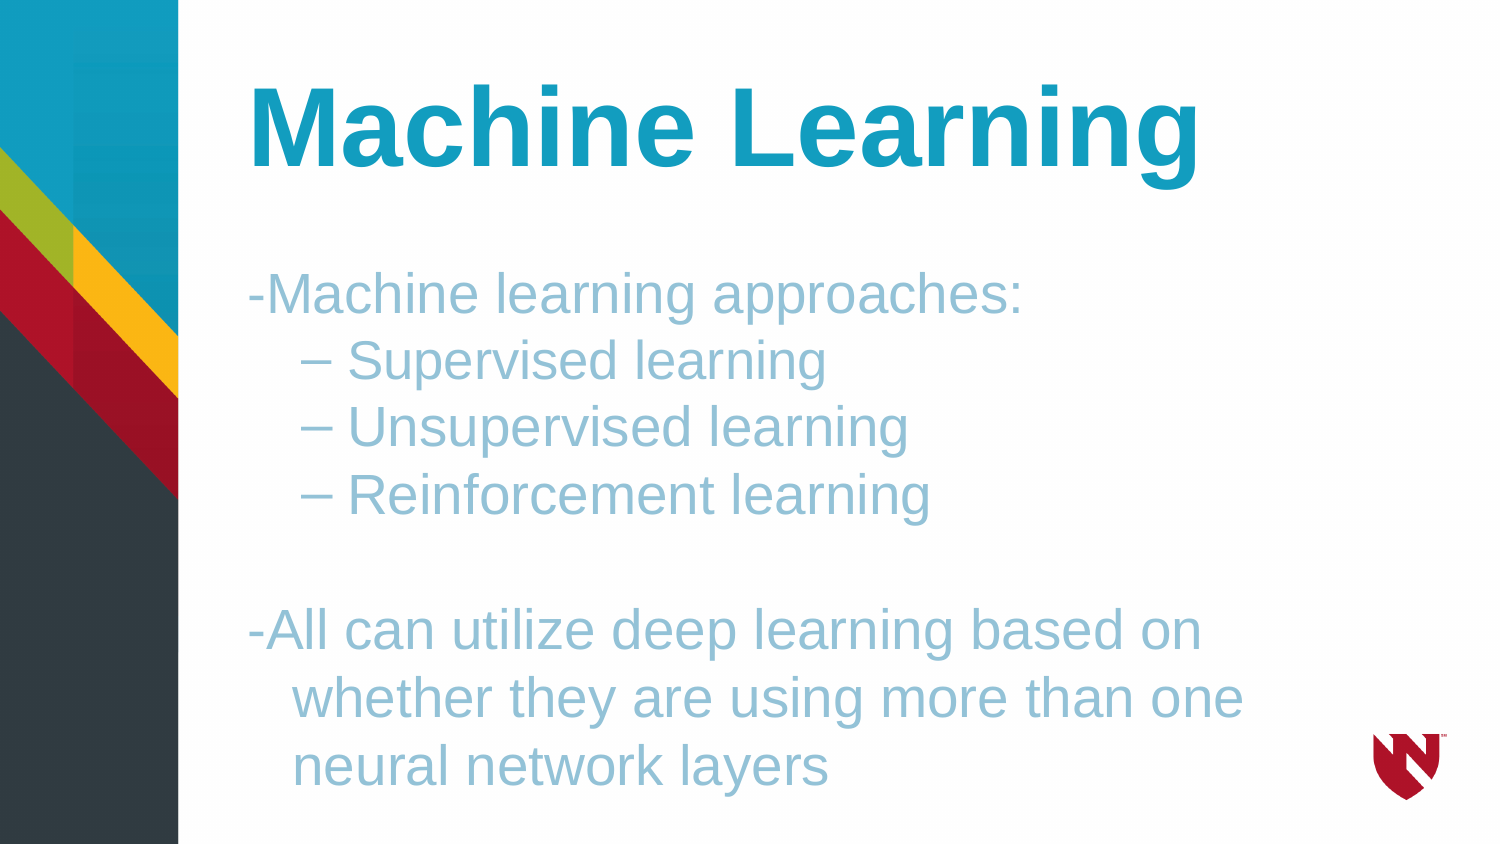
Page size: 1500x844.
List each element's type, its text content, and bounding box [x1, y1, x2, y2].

picture [0, 0, 1500, 844]
list -Machine learning approaches: Supervised learning Unsupervised learning Reinforcement learning -All can utilize deep learning based on whether they are using more than one neural network layers [232, 249, 1326, 809]
title Machine Learning [232, 48, 1326, 191]
